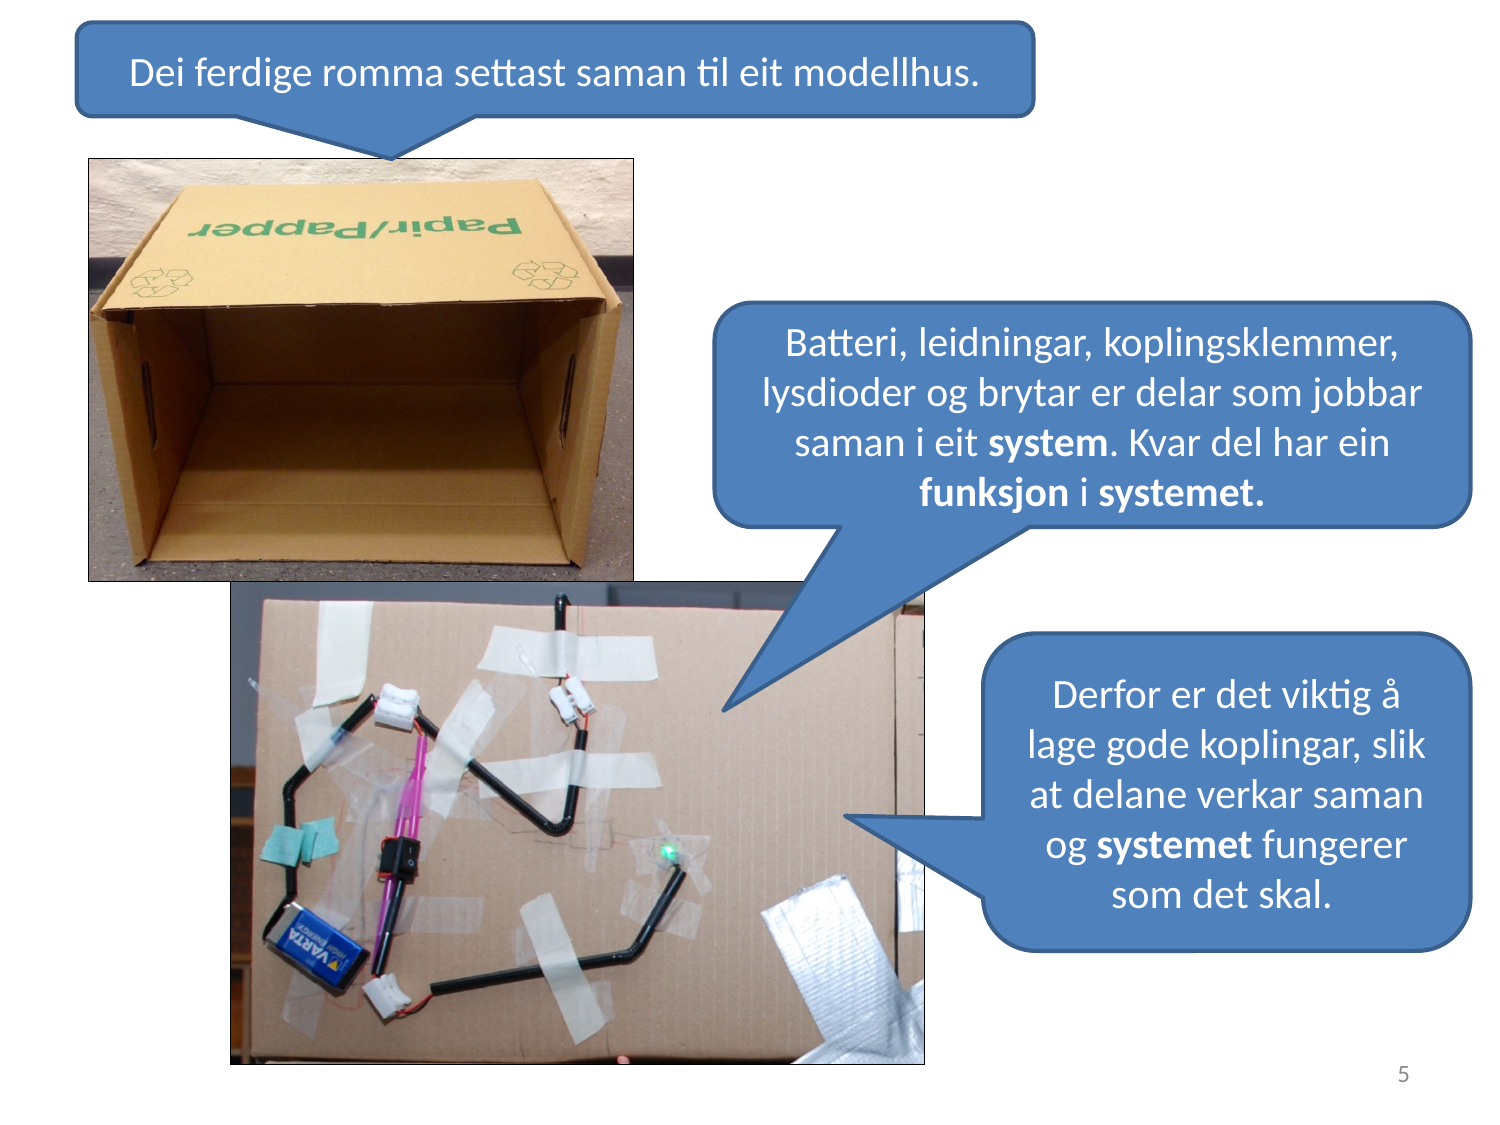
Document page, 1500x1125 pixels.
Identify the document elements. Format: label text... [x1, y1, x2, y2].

text_box Derfor er det viktig å lage gode koplingar, slik at delane verkar saman og systemet fungerer som det skal. [930, 631, 1473, 954]
text_box Dei ferdige romma settast saman til eit modellhus. [74, 20, 1036, 156]
text_box Batteri, leidningar, koplingsklemmer, lysdioder og brytar er delar som jobbar saman i eit system. Kvar del har ein funksjon i systemet. [712, 300, 1473, 590]
picture [88, 158, 925, 1065]
slide_number 5 [1074, 1042, 1425, 1103]
